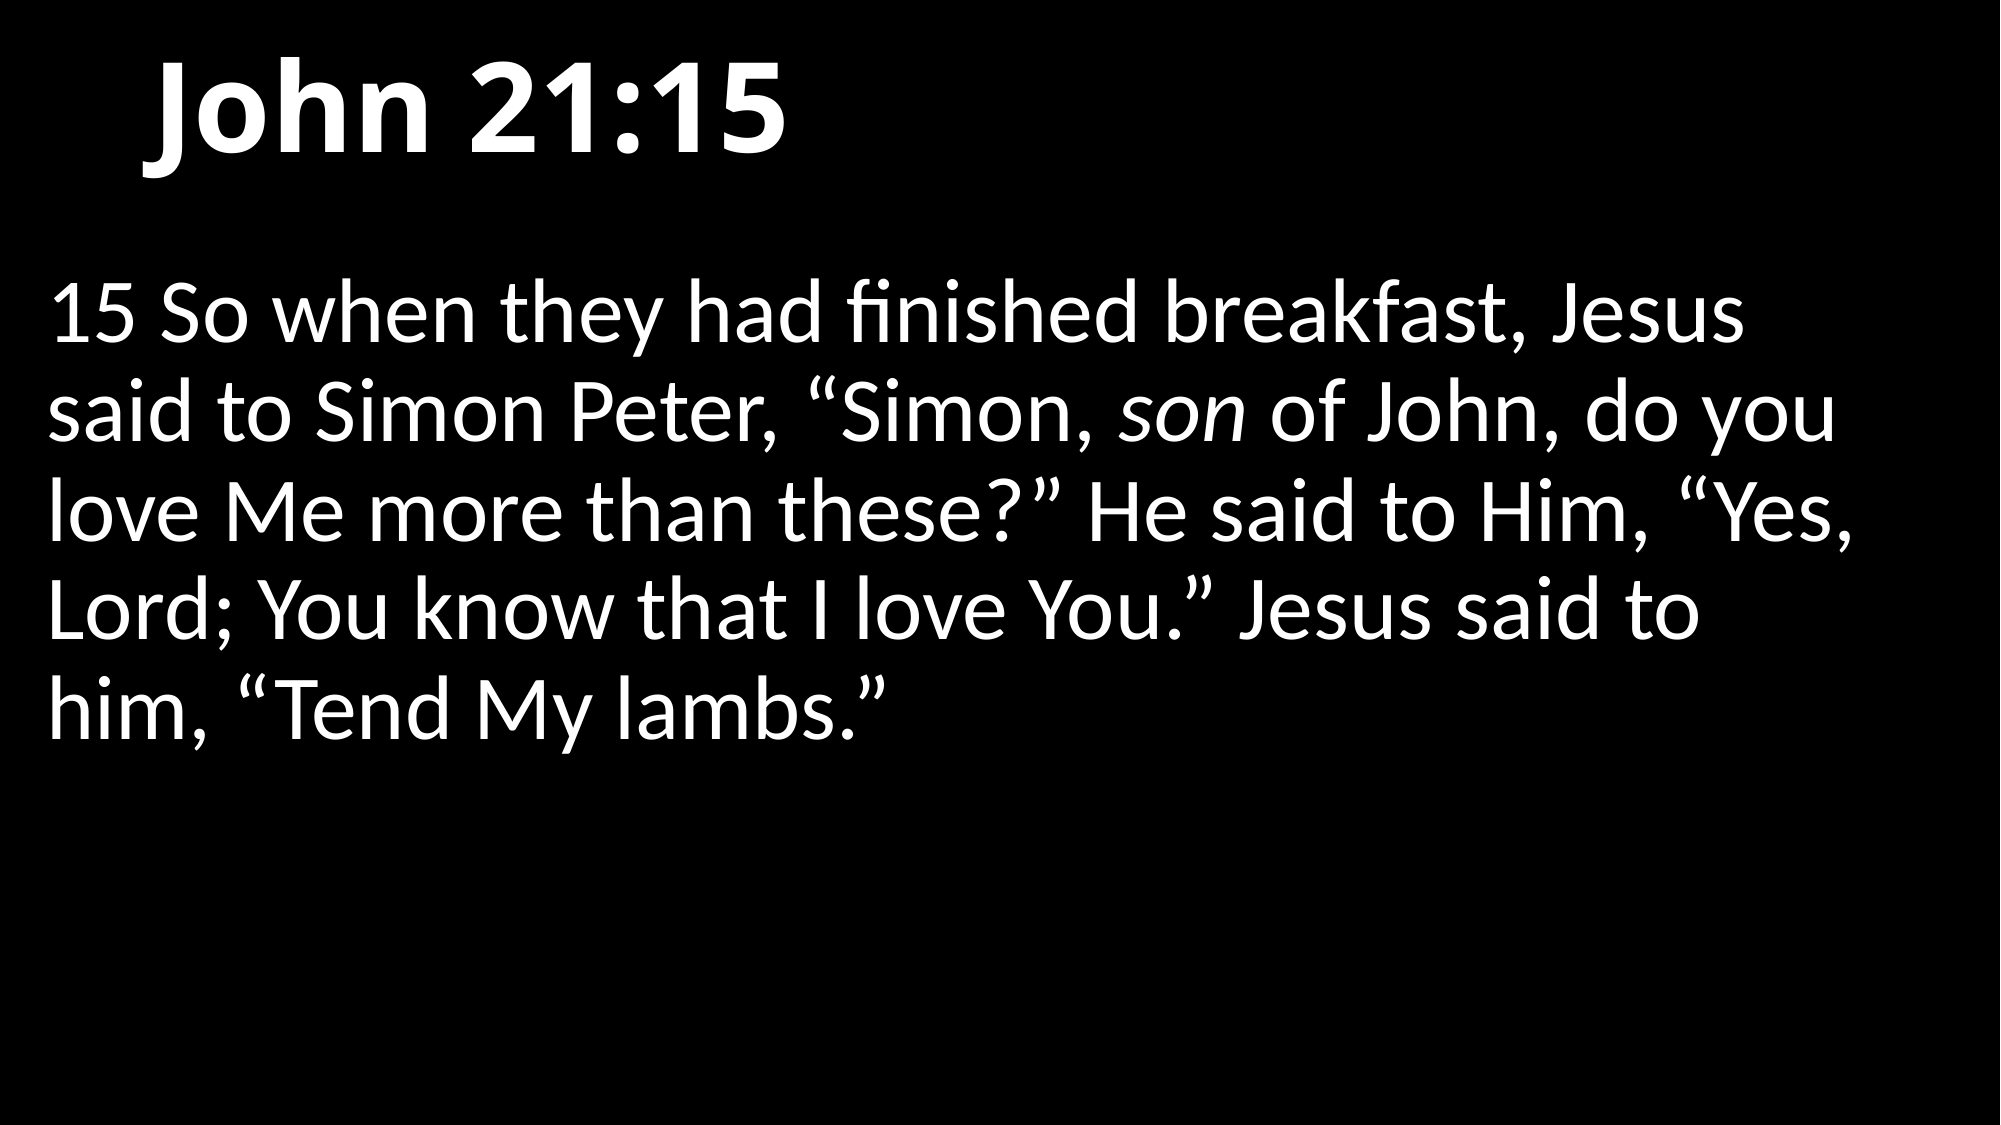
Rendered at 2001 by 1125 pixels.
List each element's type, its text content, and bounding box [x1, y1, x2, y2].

title John 21:15 [137, 3, 1863, 222]
list 15 So when they had finished breakfast, Jesus said to Simon Peter, “Simon, son of John, do you love Me more than these?” He said to Him, “Yes, Lord; You know that I love You.” Jesus said to him, “Tend My lambs.” [31, 256, 1902, 1125]
